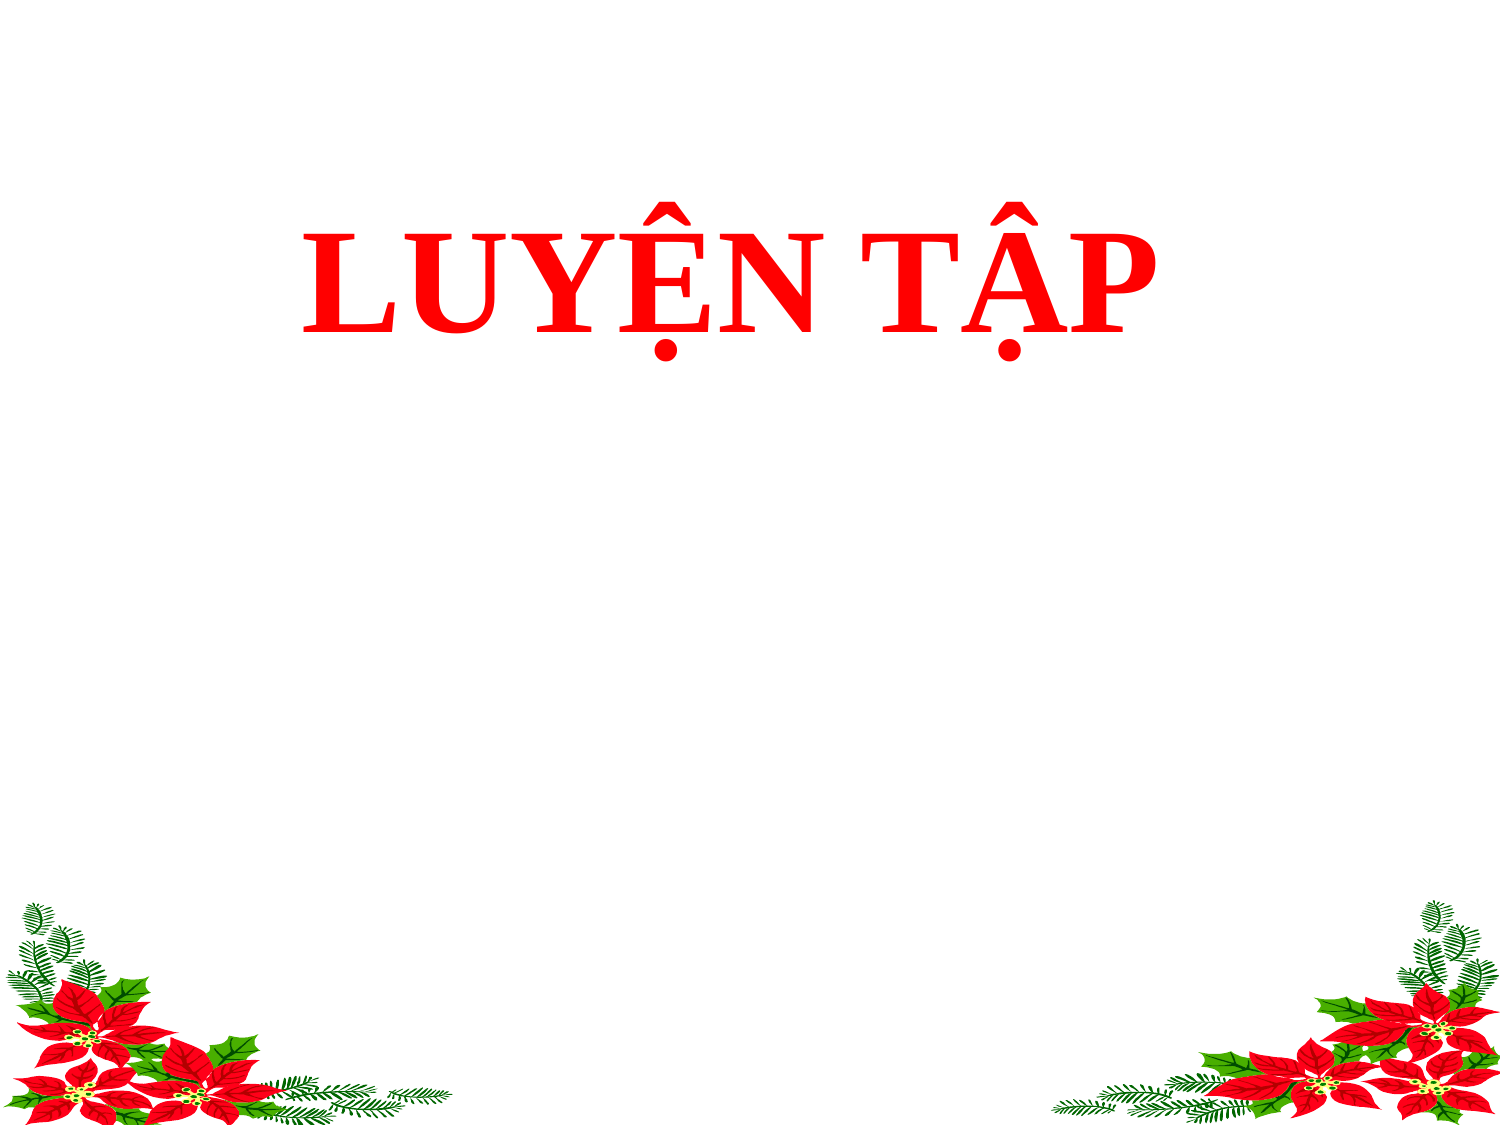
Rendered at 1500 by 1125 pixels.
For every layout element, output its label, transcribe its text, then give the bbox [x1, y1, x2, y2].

picture [1050, 899, 1500, 1125]
picture [114, 790, 343, 1125]
text_box LUYỆN TẬP [112, 174, 1350, 370]
